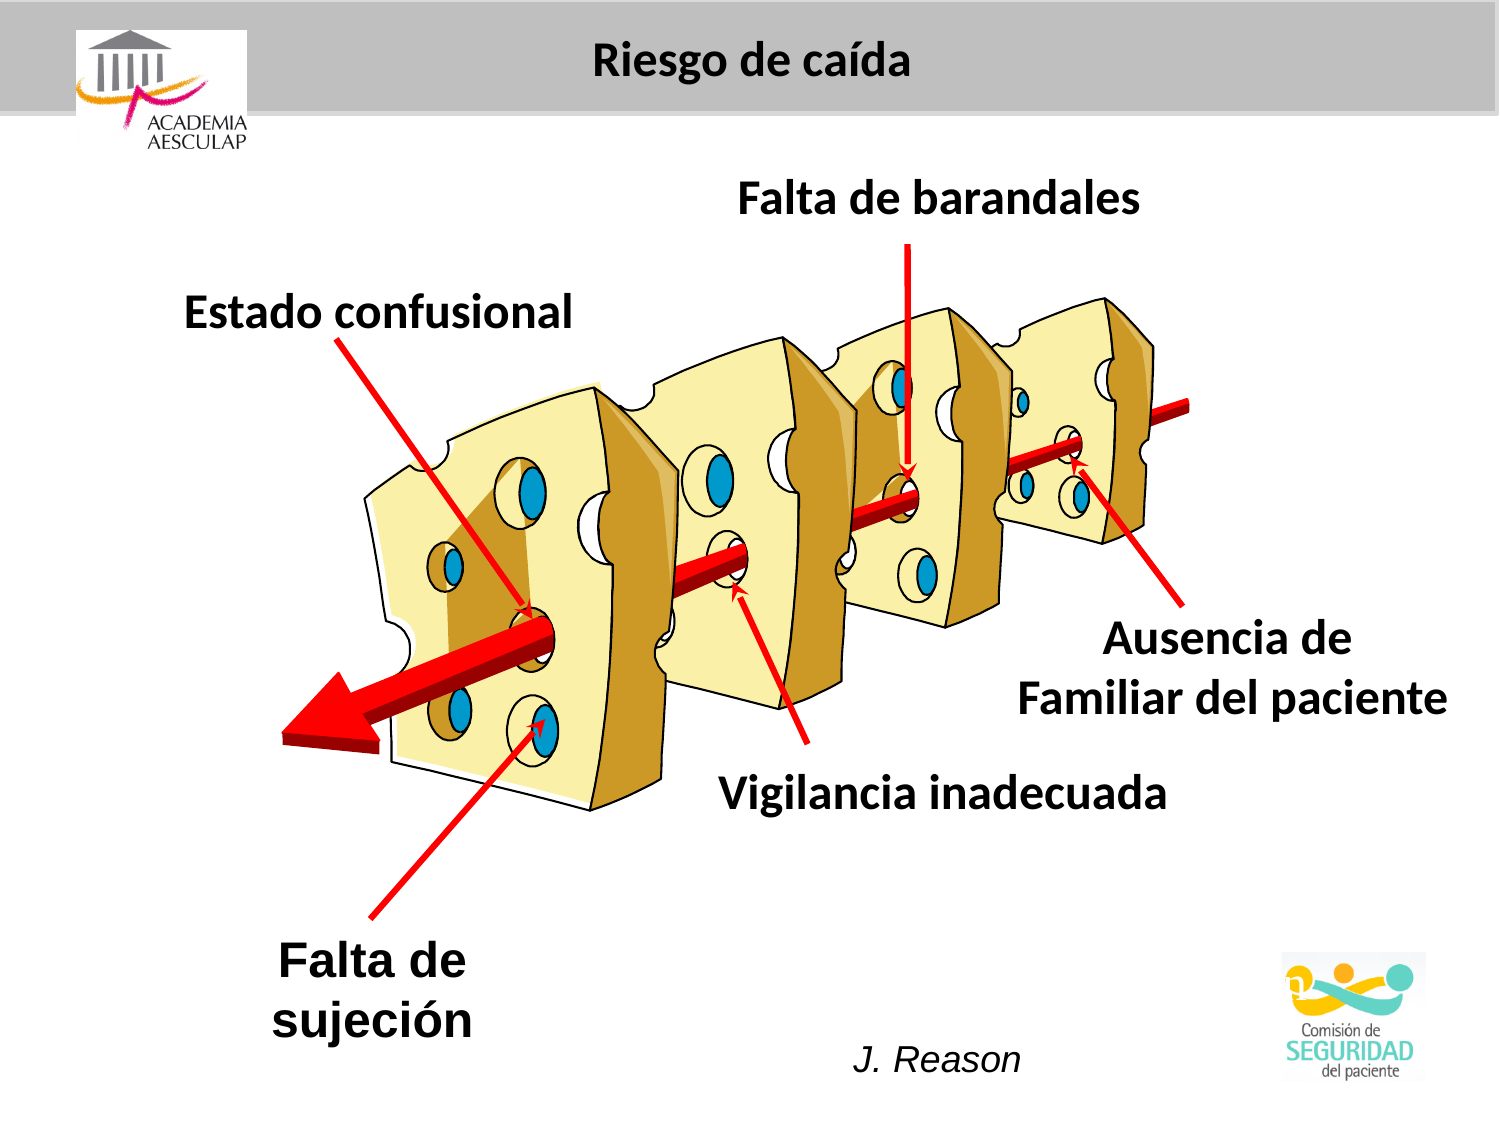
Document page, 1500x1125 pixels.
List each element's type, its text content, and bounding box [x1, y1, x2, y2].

text_box [542, 640, 556, 665]
text_box [530, 704, 545, 730]
text_box [1102, 509, 1127, 544]
text_box [917, 556, 937, 595]
text_box [589, 387, 679, 811]
text_box [364, 465, 463, 674]
text_box [494, 457, 539, 529]
text_box [534, 707, 557, 755]
text_box [883, 474, 906, 500]
text_box [1058, 454, 1071, 464]
text_box Ausencia de Familiar del paciente [986, 597, 1480, 733]
text_box [362, 633, 554, 726]
text_box [428, 693, 464, 741]
text_box [531, 734, 544, 758]
text_box [453, 568, 464, 587]
text_box [460, 711, 473, 734]
text_box [506, 695, 551, 754]
text_box [729, 555, 748, 580]
text_box [732, 581, 744, 596]
text_box [706, 531, 744, 556]
text_box [509, 608, 532, 629]
text_box [520, 605, 533, 620]
text_box [1150, 404, 1189, 426]
text_box [443, 548, 453, 567]
text_box [517, 660, 548, 672]
text_box Falta de sujeción [174, 920, 570, 1056]
text_box Falta de barandales [722, 157, 1168, 233]
text_box [390, 387, 612, 811]
text_box [446, 551, 461, 583]
text_box [681, 445, 727, 517]
text_box [521, 469, 544, 518]
text_box [534, 658, 542, 665]
text_box [954, 316, 1010, 459]
text_box [1069, 450, 1081, 458]
text_box [768, 428, 798, 493]
text_box [1054, 426, 1080, 444]
text_box [821, 319, 907, 405]
text_box [714, 574, 743, 588]
text_box [448, 710, 460, 734]
text_box [904, 505, 918, 517]
text_box [576, 490, 611, 528]
text_box [514, 737, 550, 767]
text_box [1007, 441, 1081, 476]
text_box [443, 567, 453, 587]
text_box [531, 607, 548, 619]
text_box [602, 398, 676, 587]
text_box [840, 537, 856, 569]
text_box [1009, 436, 1081, 466]
text_box [709, 457, 732, 505]
text_box [448, 690, 460, 710]
text_box [283, 617, 553, 740]
text_box [532, 719, 546, 733]
text_box [1068, 431, 1080, 440]
text_box [836, 560, 851, 575]
text_box [538, 653, 550, 661]
text_box [427, 542, 457, 592]
text_box [673, 554, 747, 598]
text_box [900, 481, 918, 494]
text_box Vigilancia inadecuada [702, 751, 1200, 827]
text_box Riesgo de caída [577, 19, 939, 94]
text_box [851, 497, 919, 532]
text_box [705, 480, 719, 508]
text_box J. Reason [838, 1027, 1139, 1088]
text_box [1151, 398, 1189, 417]
text_box [936, 386, 962, 442]
text_box [597, 529, 613, 565]
text_box [580, 494, 605, 562]
text_box [1070, 456, 1083, 471]
text_box [1109, 304, 1152, 414]
text_box [425, 460, 444, 470]
text_box [790, 346, 854, 513]
text_box [1020, 473, 1034, 499]
text_box [453, 548, 464, 568]
text_box [532, 494, 547, 521]
text_box [282, 732, 380, 755]
text_box [544, 703, 560, 731]
text_box [444, 522, 524, 654]
text_box [1095, 358, 1115, 401]
text_box [892, 368, 907, 408]
text_box [1059, 476, 1086, 518]
text_box [1017, 392, 1029, 414]
text_box [837, 308, 962, 628]
picture [1281, 1018, 1426, 1082]
text_box [852, 490, 918, 519]
text_box [518, 493, 532, 521]
text_box [1074, 482, 1089, 513]
text_box [873, 361, 907, 415]
text_box [898, 548, 932, 603]
text_box [890, 513, 914, 523]
text_box [908, 372, 912, 403]
text_box [778, 691, 789, 710]
text_box [1012, 388, 1026, 417]
text_box [518, 466, 532, 493]
text_box Estado confusional [8, 271, 750, 347]
text_box [719, 453, 735, 481]
text_box [782, 337, 857, 705]
text_box [705, 454, 720, 480]
text_box [597, 493, 610, 529]
text_box [370, 459, 427, 492]
text_box [1008, 469, 1031, 504]
text_box [901, 469, 914, 482]
text_box [544, 731, 560, 758]
text_box [945, 308, 1013, 628]
text_box [451, 690, 470, 731]
text_box [452, 381, 603, 438]
text_box [728, 538, 745, 549]
text_box [674, 544, 746, 584]
text_box [1104, 298, 1154, 534]
text_box [532, 466, 547, 494]
text_box [619, 337, 799, 709]
text_box Reason [1145, 942, 1483, 1018]
text_box [719, 481, 735, 508]
text_box [661, 608, 675, 641]
text_box [460, 688, 473, 711]
text_box [853, 383, 902, 509]
text_box [464, 486, 531, 608]
text_box [576, 528, 613, 566]
text_box [992, 298, 1115, 544]
picture [76, 30, 247, 149]
text_box [656, 639, 670, 648]
